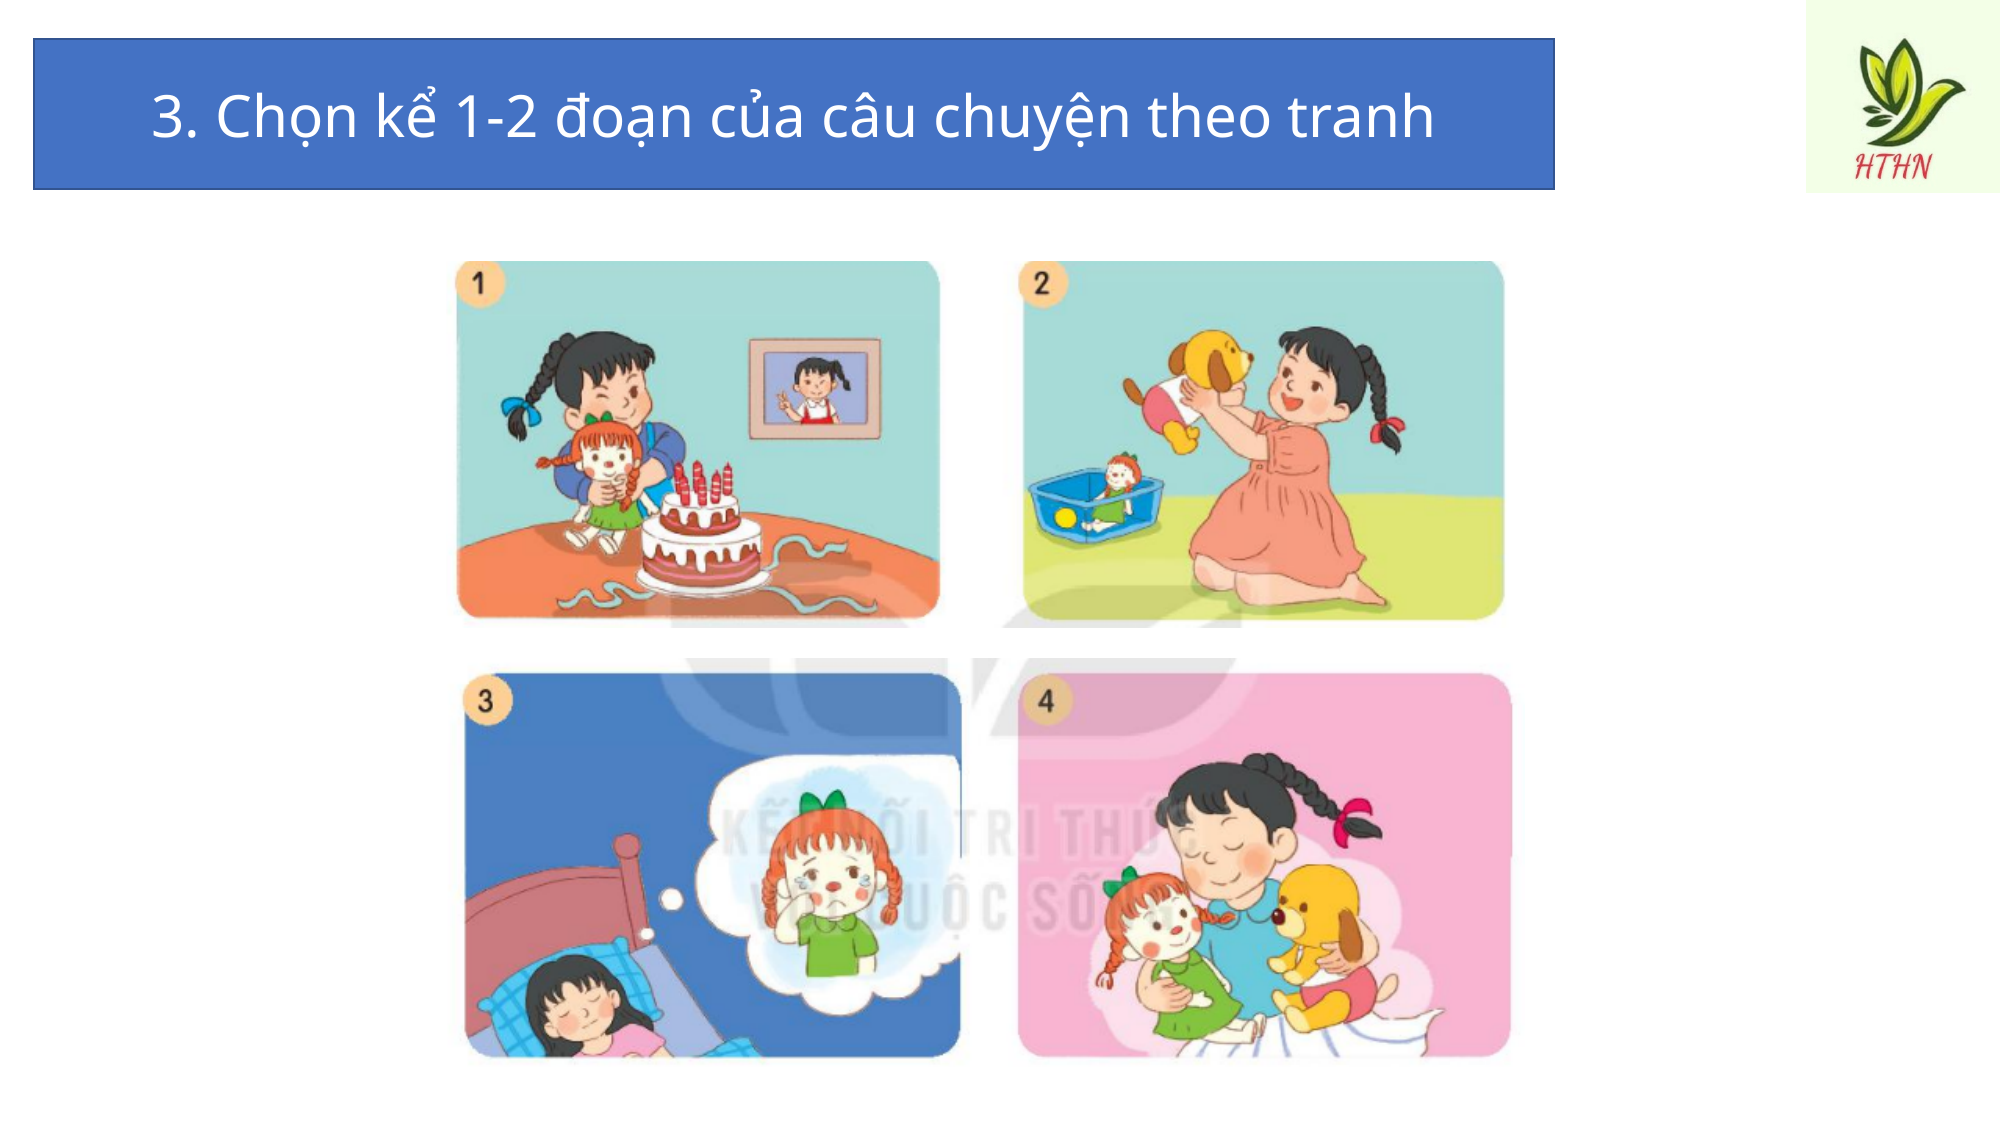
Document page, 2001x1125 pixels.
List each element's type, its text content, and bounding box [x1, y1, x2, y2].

text_box 3. Chọn kể 1-2 đoạn của câu chuyện theo tranh [33, 38, 1555, 190]
picture [1806, 0, 2000, 193]
picture [446, 658, 1525, 1068]
picture [446, 261, 1516, 628]
